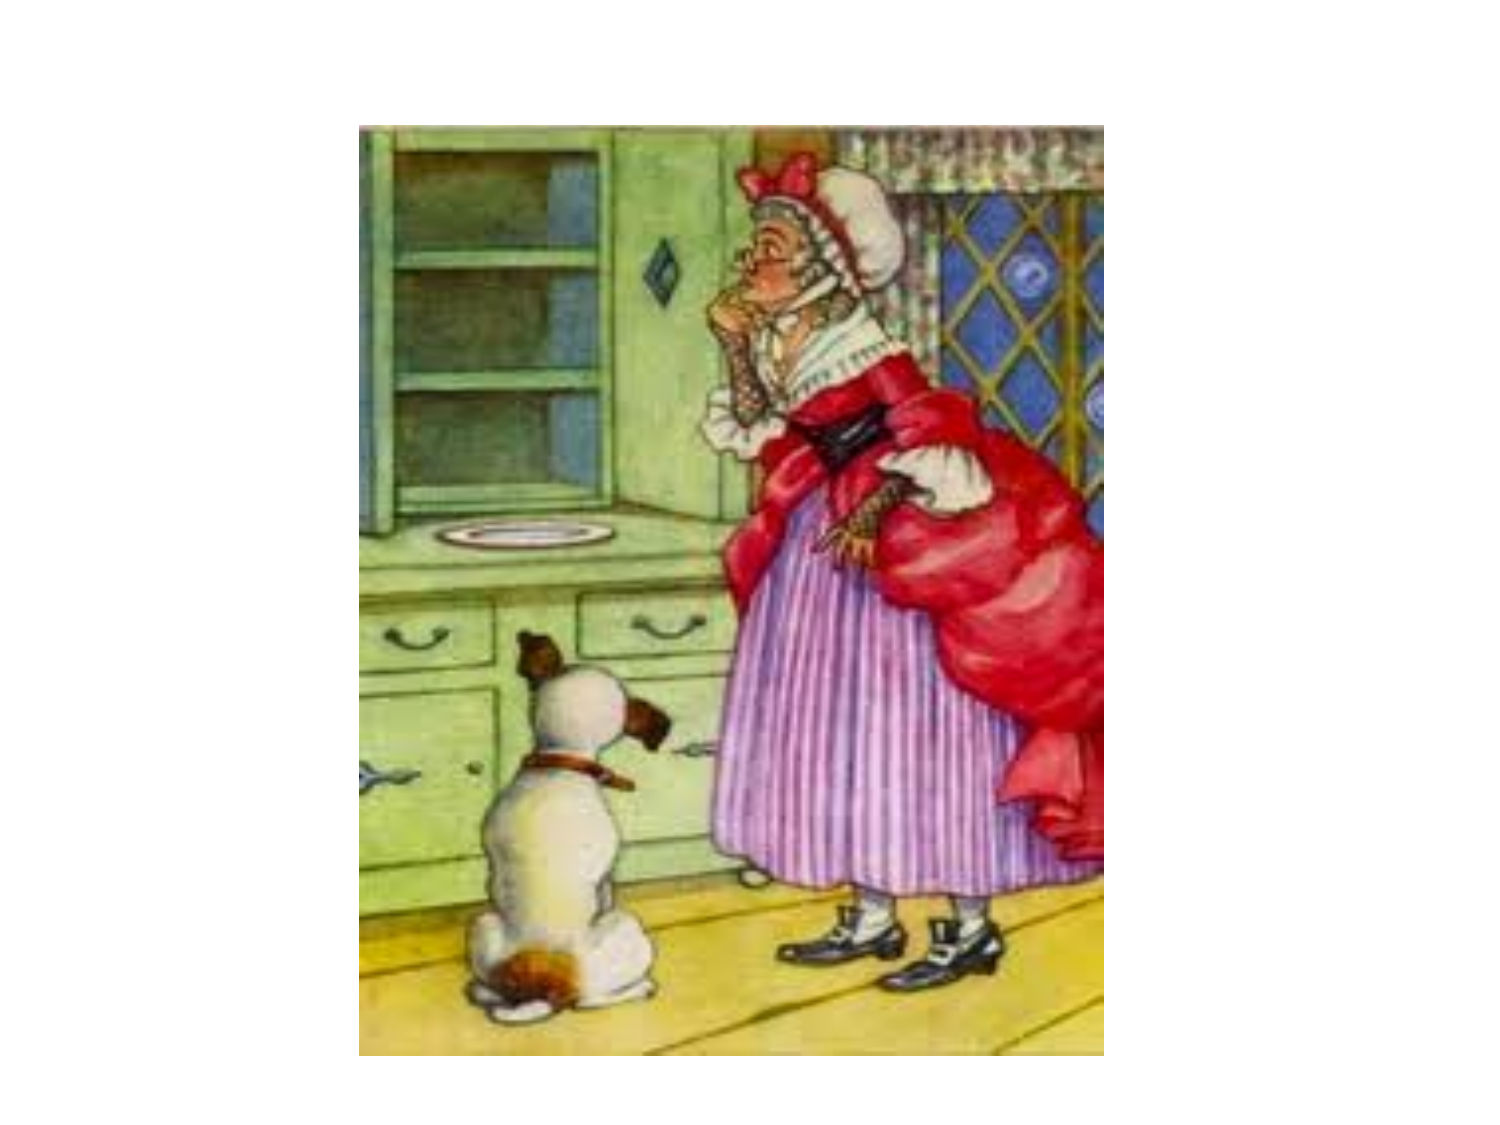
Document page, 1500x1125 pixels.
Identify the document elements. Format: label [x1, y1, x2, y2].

picture [359, 125, 1104, 1056]
